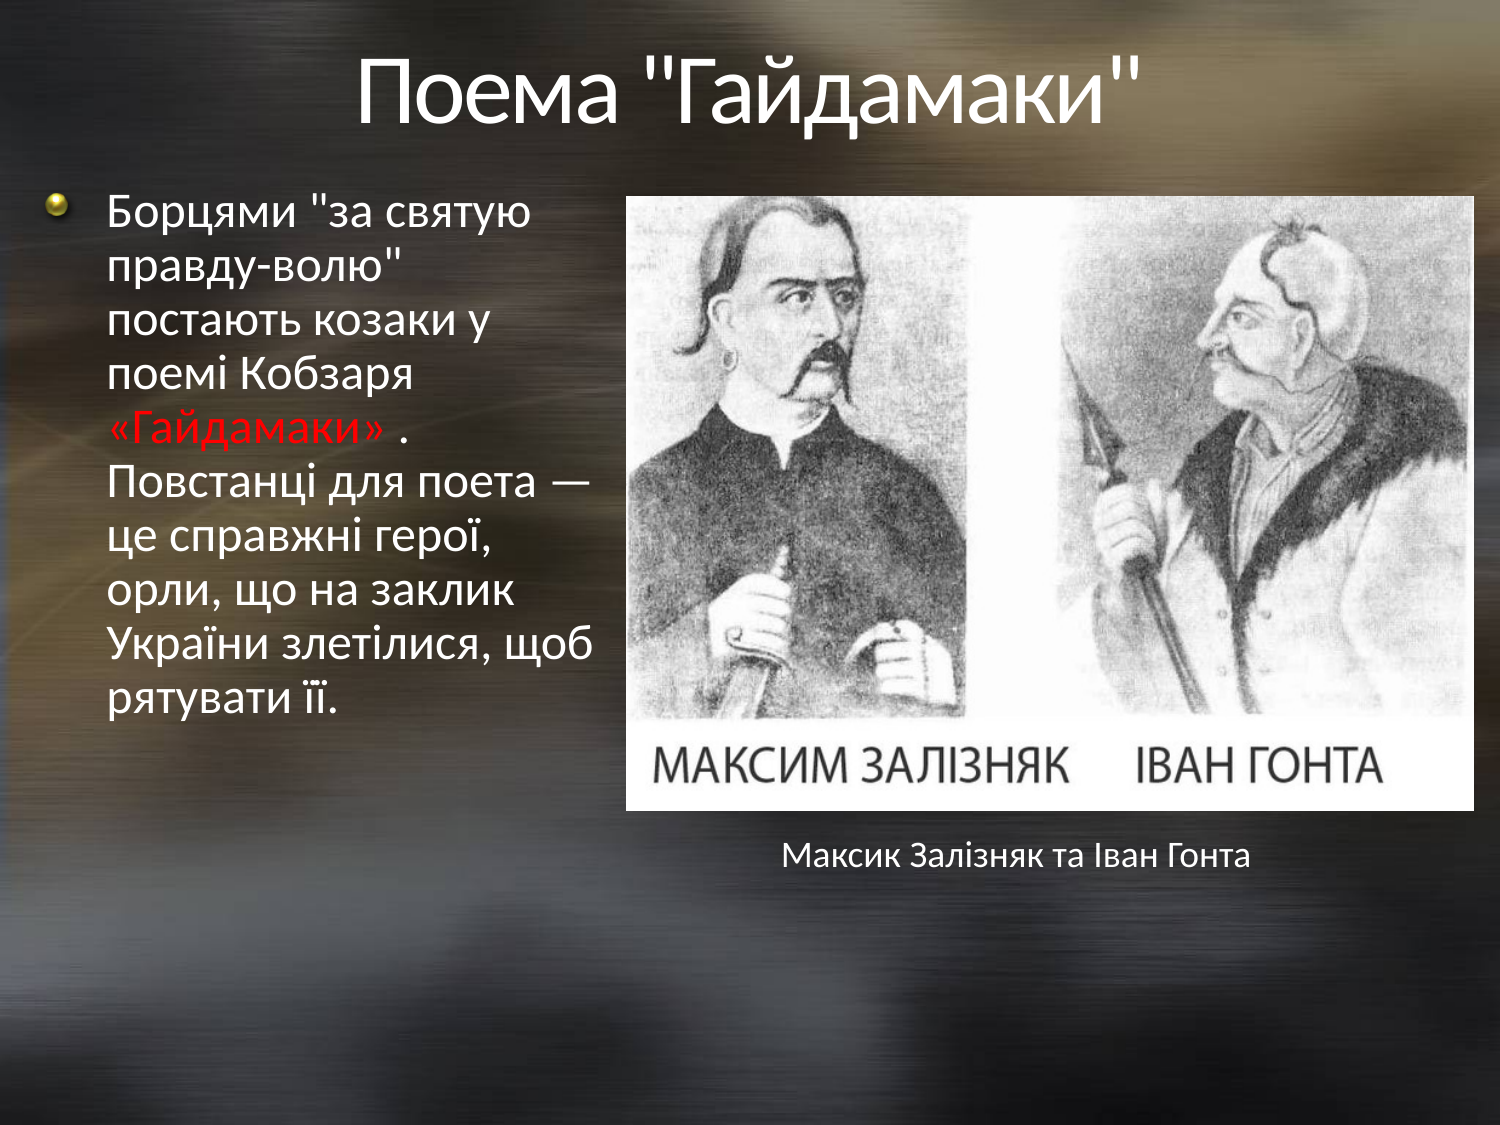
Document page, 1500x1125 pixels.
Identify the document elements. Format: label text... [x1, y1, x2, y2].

title Поема "Гайдамаки" [62, 37, 1438, 147]
list Борцями "за святую правду-волю" постають козаки у поемі Кобзаря «Гайдамаки» . Повстанці для поета — це справжні герої, орли, що на заклик України злетілися, щоб рятувати її. [41, 184, 609, 730]
picture [0, 0, 1500, 1125]
text_box Максик Залізняк та Іван Гонта [766, 822, 1345, 882]
